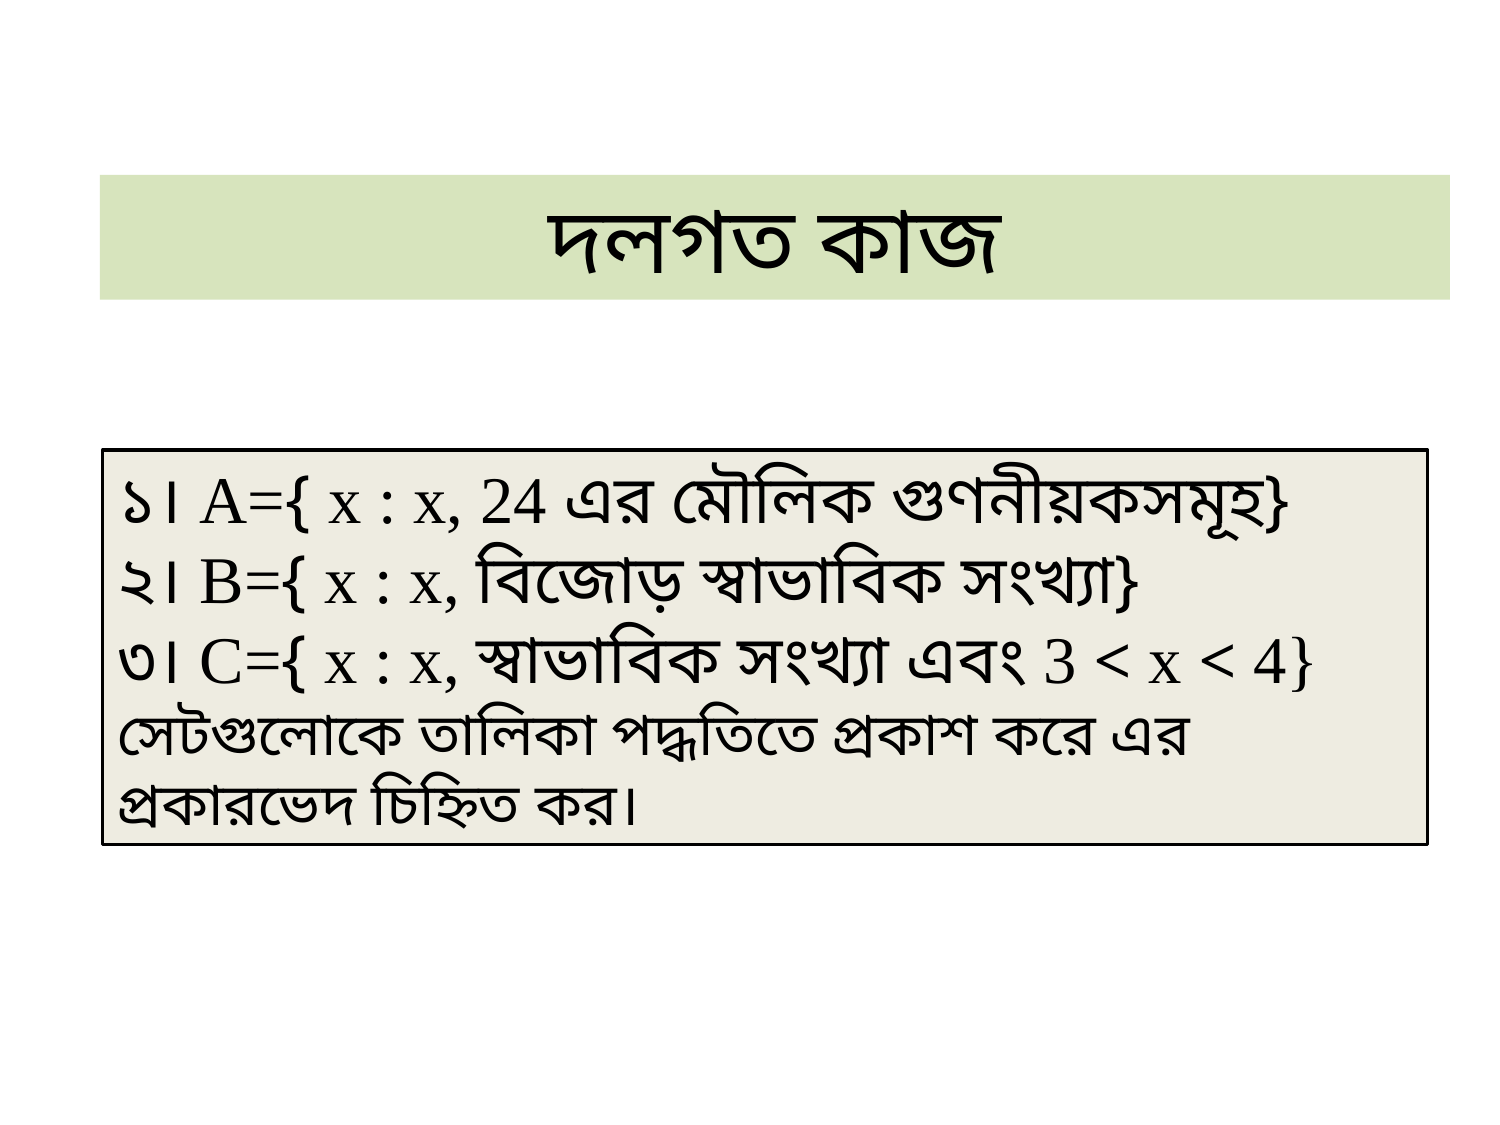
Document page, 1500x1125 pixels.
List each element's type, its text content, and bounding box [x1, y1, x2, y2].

text_box ১। A={ x : x, 24 এর মৌলিক গুণনীয়কসমূহ} ২। B={ x : x, বিজোড় স্বাভাবিক সংখ্যা} ৩। C={ x : x, স্বাভাবিক সংখ্যা এবং 3 < x < 4} সেটগুলোকে তালিকা পদ্ধতিতে প্রকাশ করে এর প্রকারভেদ চিহ্নিত কর। [102, 449, 1428, 845]
text_box দলগত কাজ [99, 174, 1450, 300]
